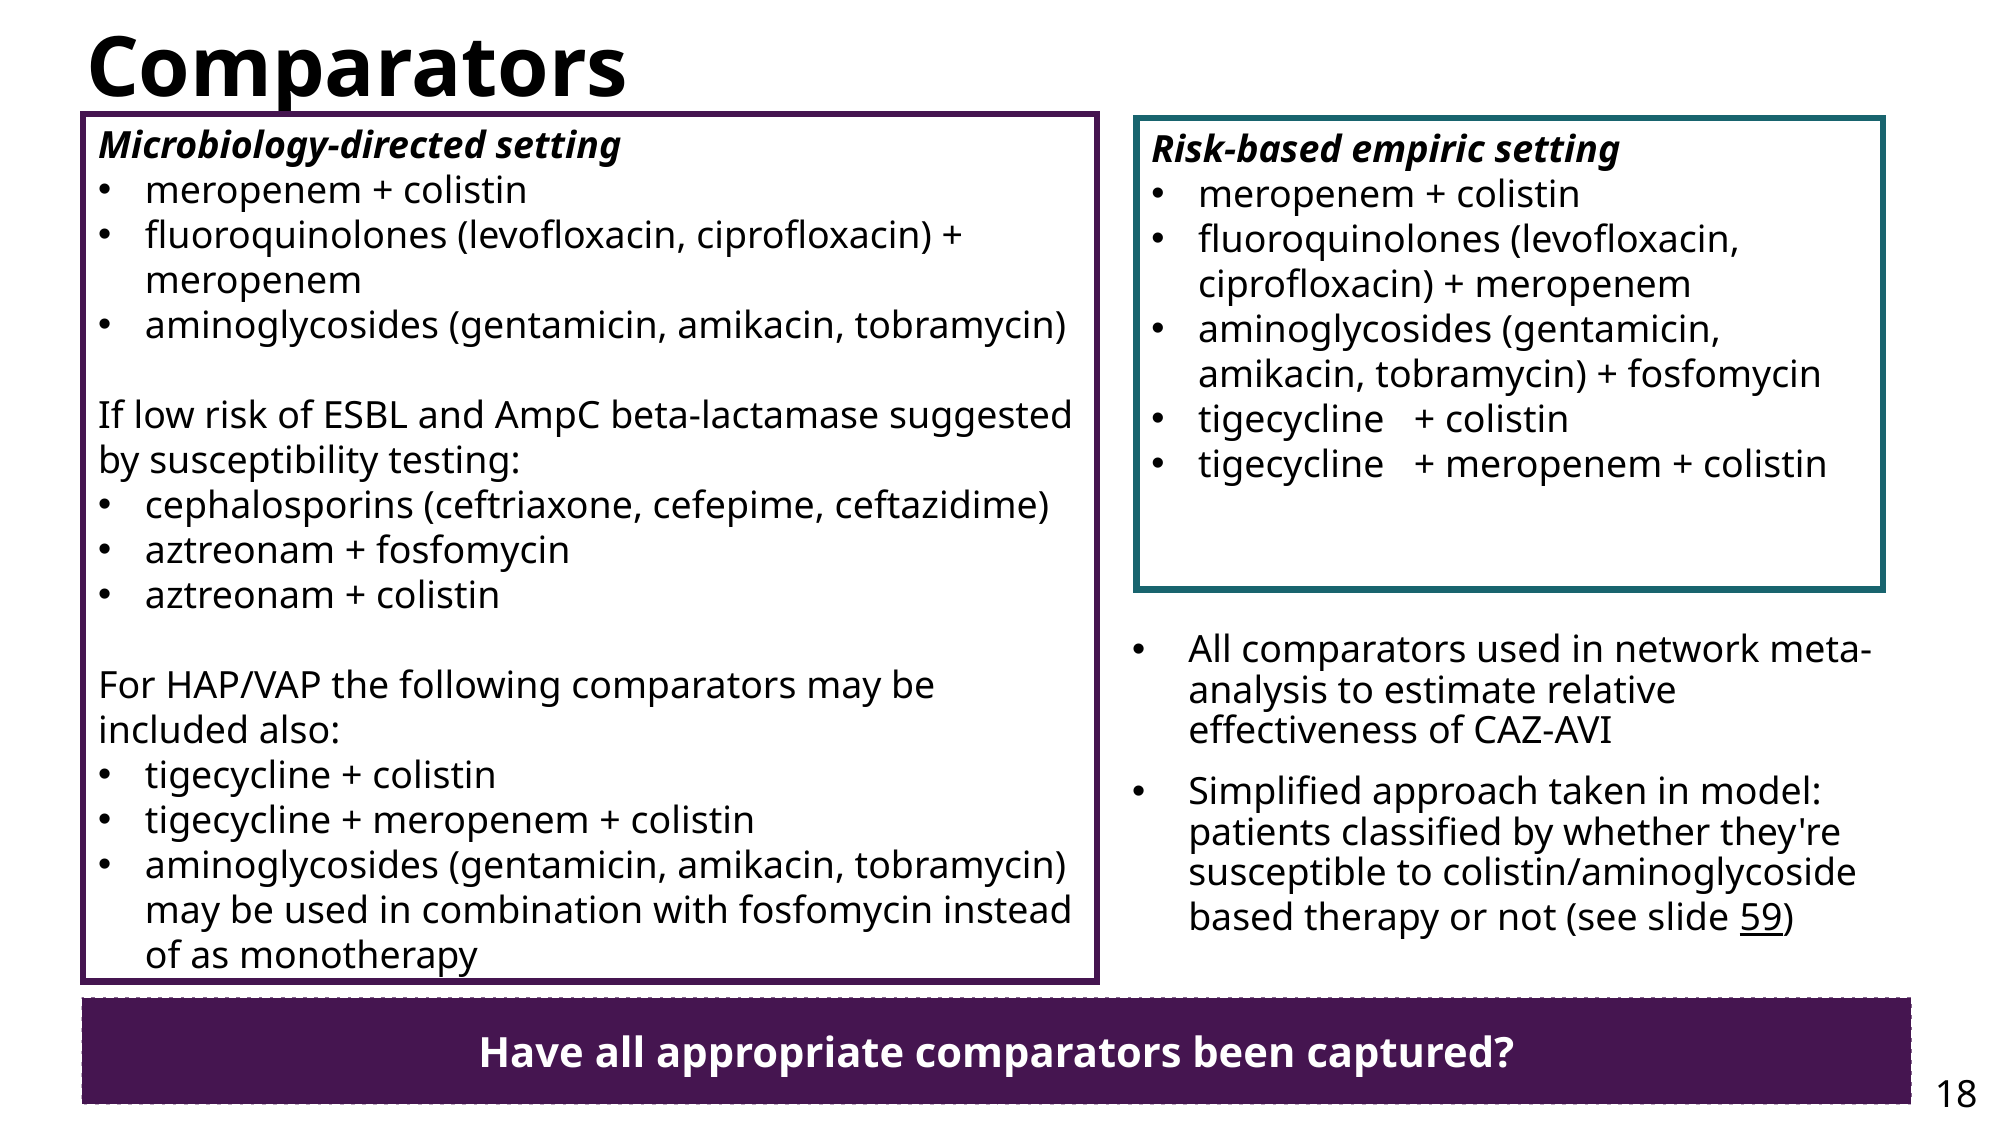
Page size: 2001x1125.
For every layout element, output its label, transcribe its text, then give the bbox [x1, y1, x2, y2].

text_box Microbiology-directed setting meropenem + colistin fluoroquinolones (levofloxacin, ciprofloxacin) + meropenem aminoglycosides (gentamicin, amikacin, tobramycin) If low risk of ESBL and AmpC beta-lactamase suggested by susceptibility testing: cephalosporins (ceftriaxone, cefepime, ceftazidime) aztreonam + fosfomycin aztreonam + colistin For HAP/VAP the following comparators may be included also: tigecycline + colistin tigecycline + meropenem + colistin aminoglycosides (gentamicin, amikacin, tobramycin) may be used in combination with fosfomycin instead of as monotherapy [82, 113, 1098, 982]
text_box Risk-based empiric setting meropenem + colistin fluoroquinolones (levofloxacin, ciprofloxacin) + meropenem aminoglycosides (gentamicin, amikacin, tobramycin) + fosfomycin tigecycline + colistin tigecycline + meropenem + colistin [1135, 117, 1884, 591]
title Comparators [71, 16, 1905, 227]
text_box All comparators used in network meta-analysis to estimate relative effectiveness of CAZ-AVI Simplified approach taken in model: patients classified by whether they're susceptible to colistin/aminoglycoside based therapy or not (see slide 59) [1117, 622, 1917, 971]
text_box Have all appropriate comparators been captured? [81, 997, 1912, 1105]
